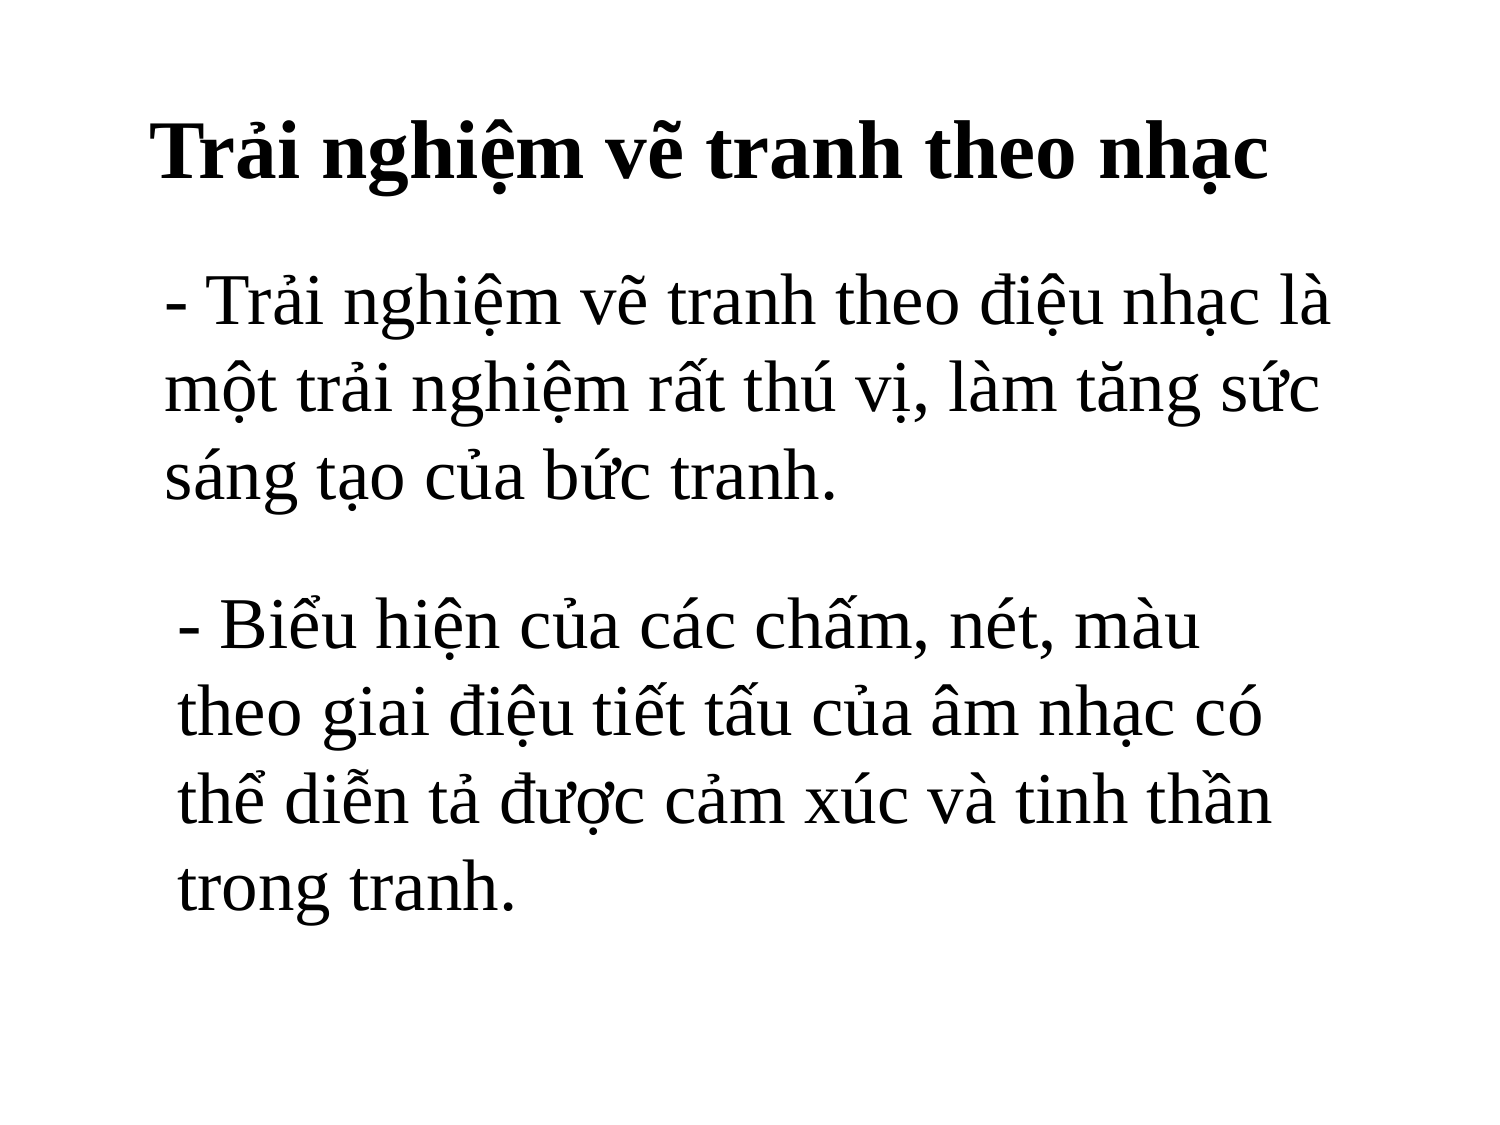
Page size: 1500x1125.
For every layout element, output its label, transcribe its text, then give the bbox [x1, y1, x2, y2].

text_box Trải nghiệm vẽ tranh theo nhạc [134, 87, 1288, 303]
text_box - Trải nghiệm vẽ tranh theo điệu nhạc là một trải nghiệm rất thú vị, làm tăng sức sáng tạo của bức tranh. [150, 243, 1369, 609]
text_box - Biểu hiện của các chấm, nét, màu theo giai điệu tiết tấu của âm nhạc có thể diễn tả được cảm xúc và tinh thần trong tranh. [162, 568, 1357, 1021]
